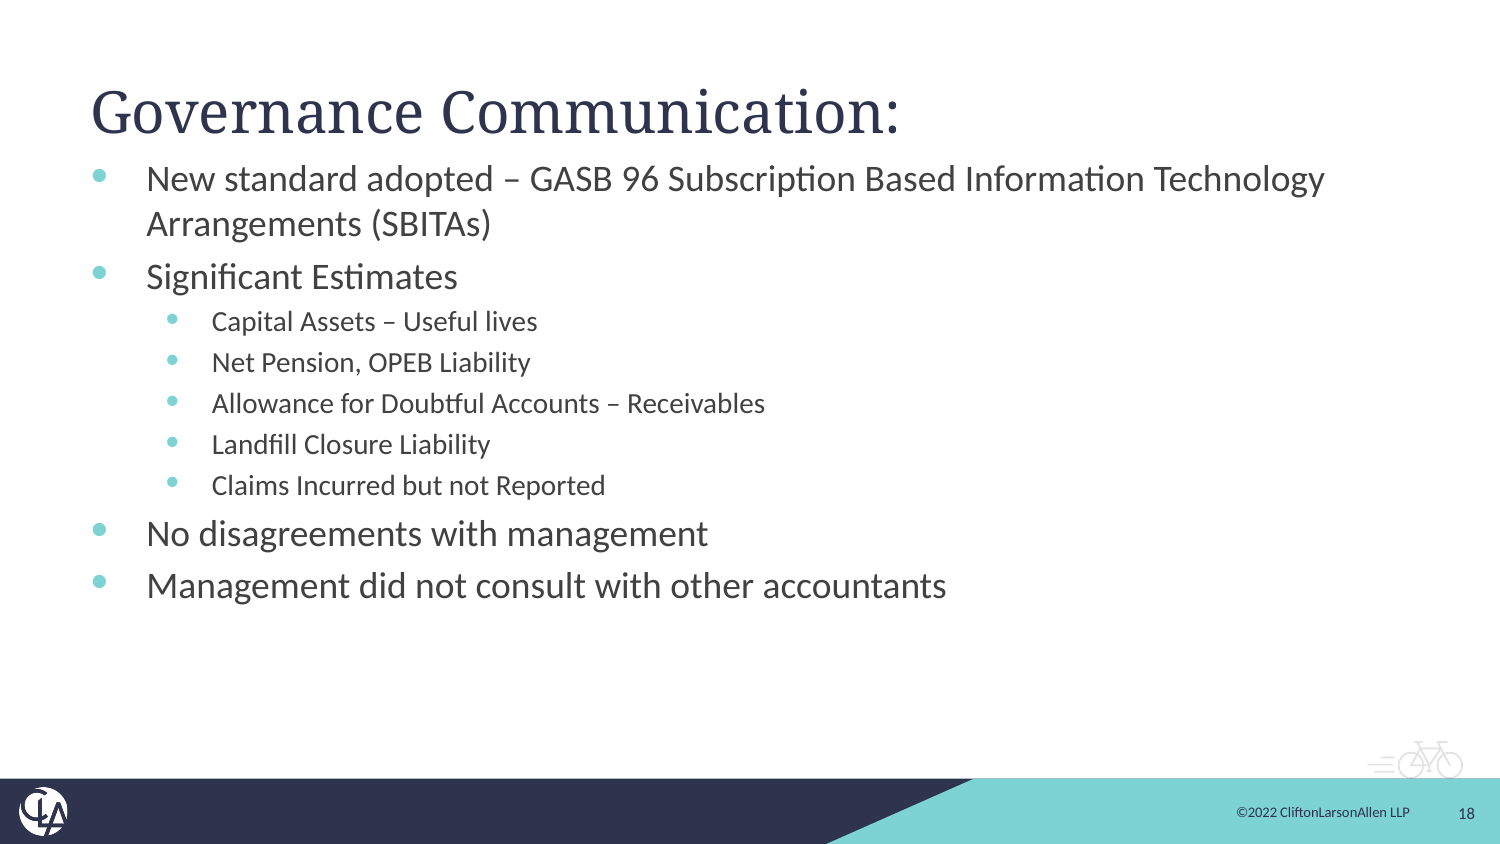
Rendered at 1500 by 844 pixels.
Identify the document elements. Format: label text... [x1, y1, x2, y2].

list New standard adopted – GASB 96 Subscription Based Information Technology Arrangements (SBITAs) Significant Estimates Capital Assets – Useful lives Net Pension, OPEB Liability Allowance for Doubtful Accounts – Receivables Landfill Closure Liability Claims Incurred but not Reported No disagreements with management Management did not consult with other accountants [74, 167, 1426, 753]
slide_number 18 [1404, 784, 1490, 841]
title Governance Communication: [74, 53, 1426, 167]
